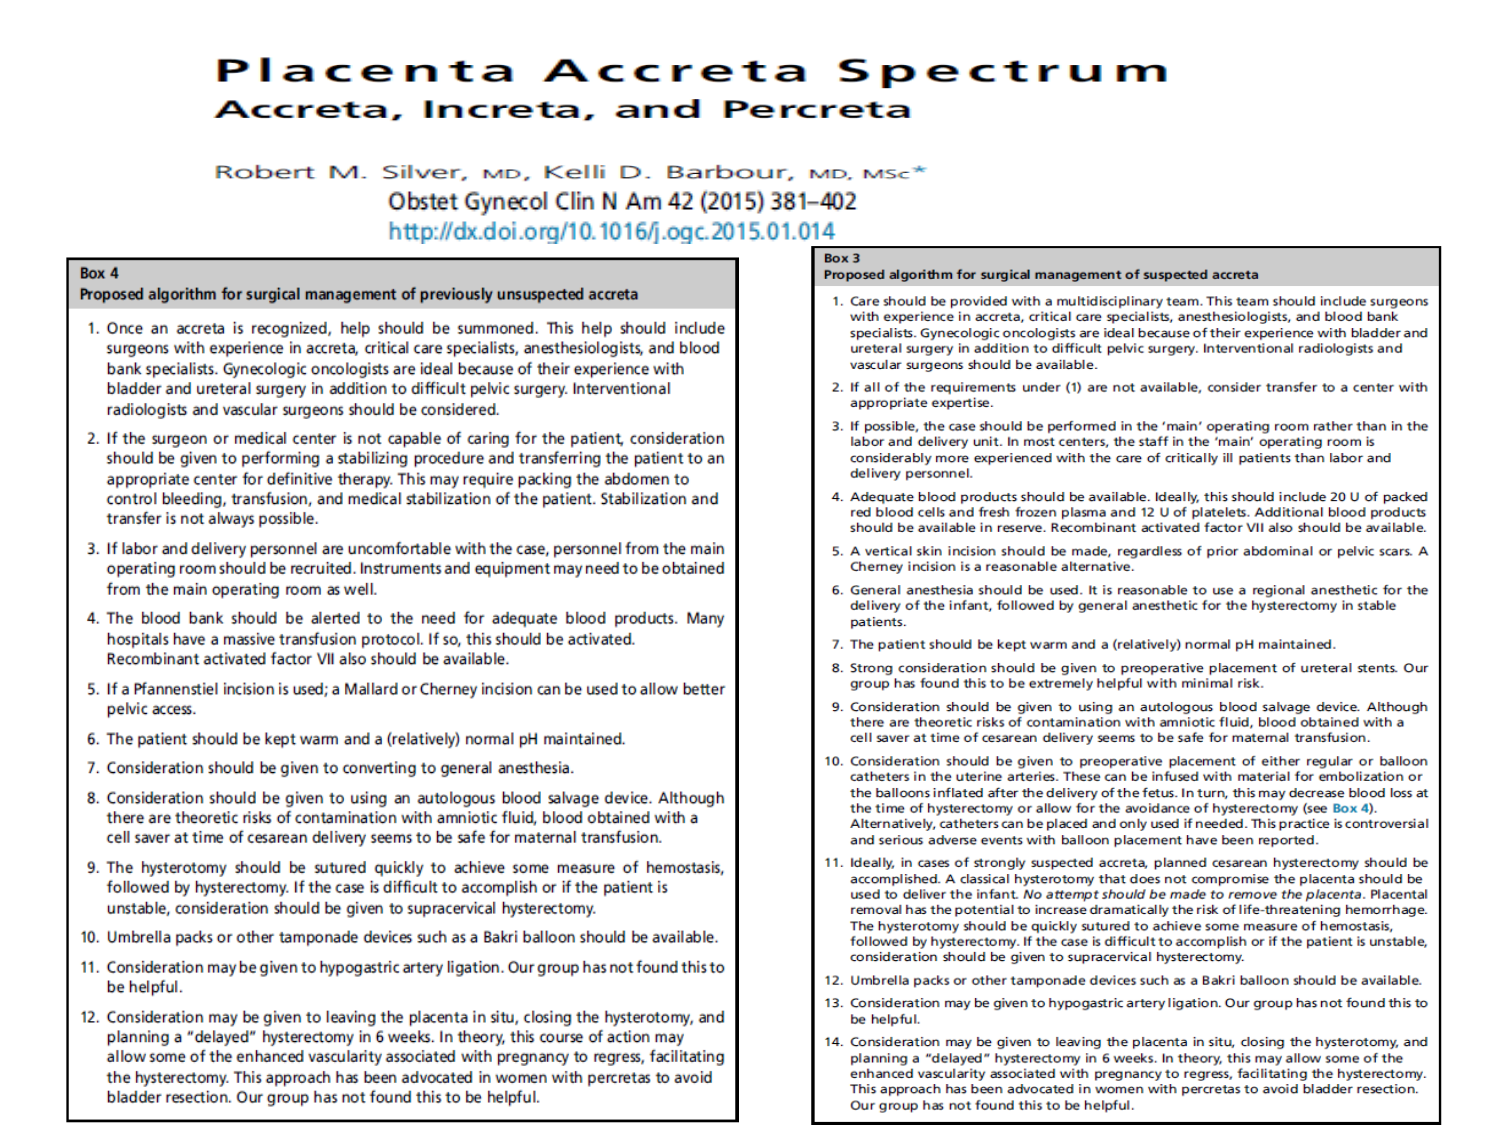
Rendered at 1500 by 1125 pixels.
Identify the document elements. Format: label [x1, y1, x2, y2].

picture [64, 255, 739, 1125]
picture [182, 42, 1188, 185]
picture [808, 243, 1448, 1125]
list [383, 184, 869, 244]
